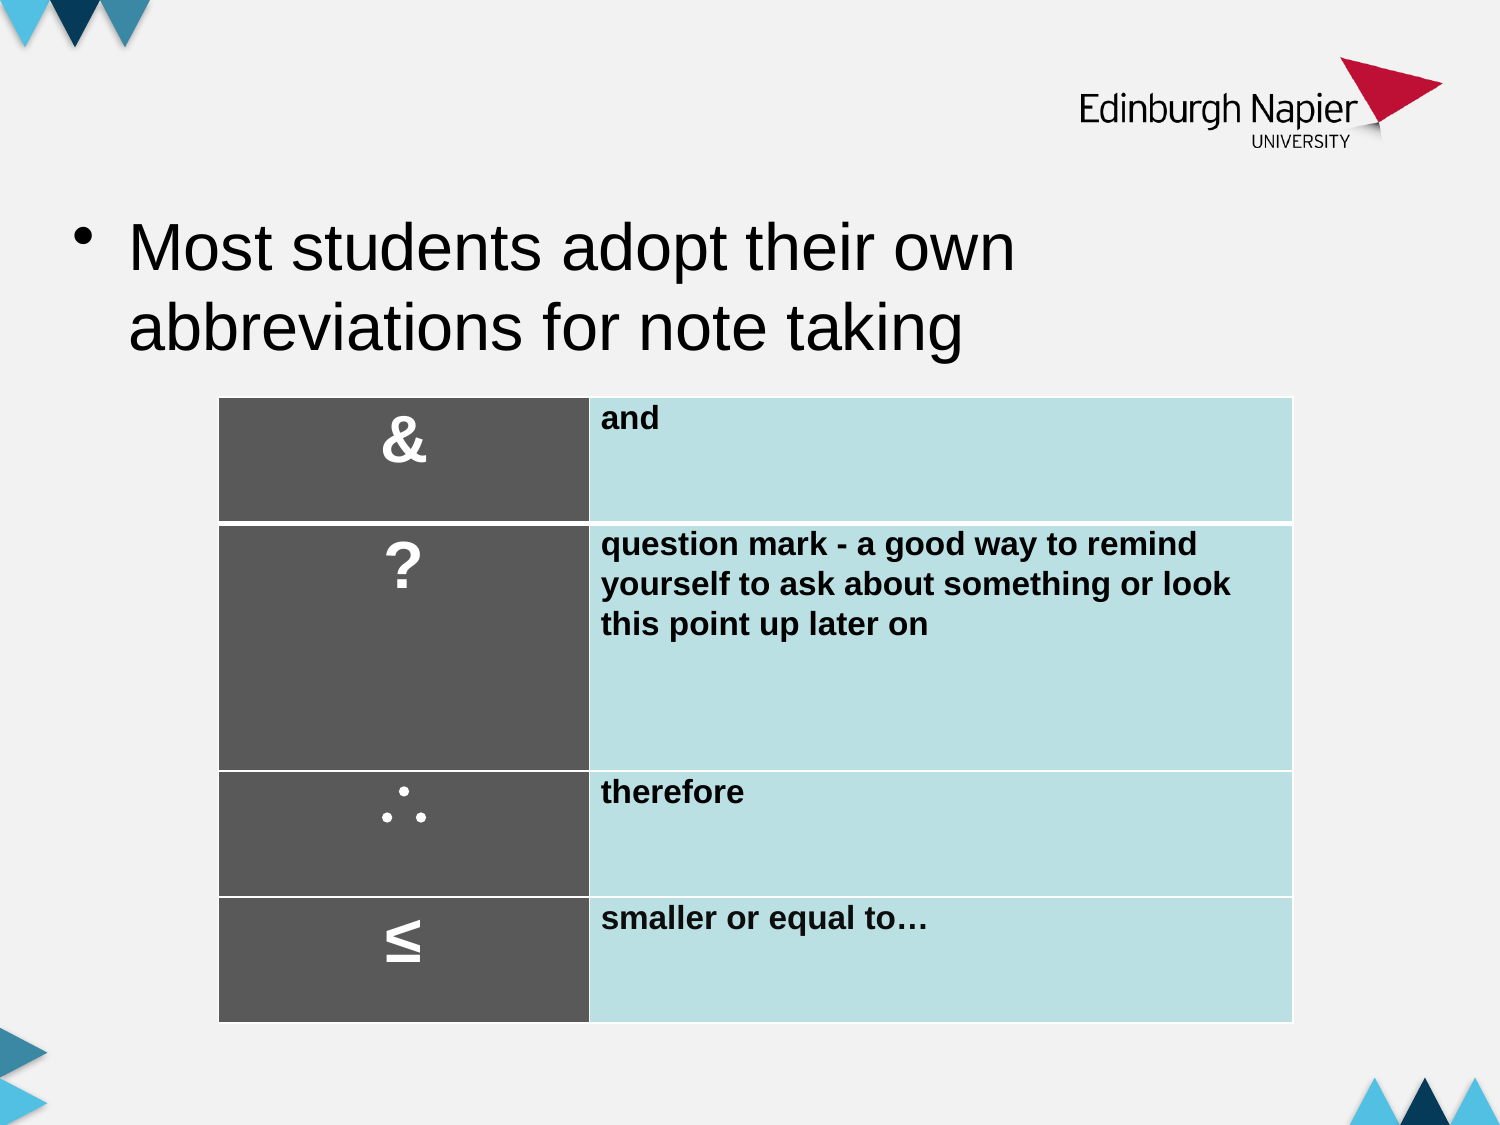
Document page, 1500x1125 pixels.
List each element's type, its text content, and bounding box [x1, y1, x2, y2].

table_cell therefore [590, 772, 1292, 896]
table_header and [590, 398, 1292, 521]
table_cell ? [219, 526, 589, 770]
table_header & [219, 398, 589, 521]
table_cell question mark - a good way to remind yourself to ask about something or look this point up later on [590, 526, 1292, 770]
list Most students adopt their own abbreviations for note taking [57, 196, 1443, 870]
table_cell ≤ [219, 898, 589, 1022]
picture [1081, 57, 1443, 148]
table_cell  [219, 772, 589, 896]
table_cell smaller or equal to… [590, 898, 1292, 1022]
